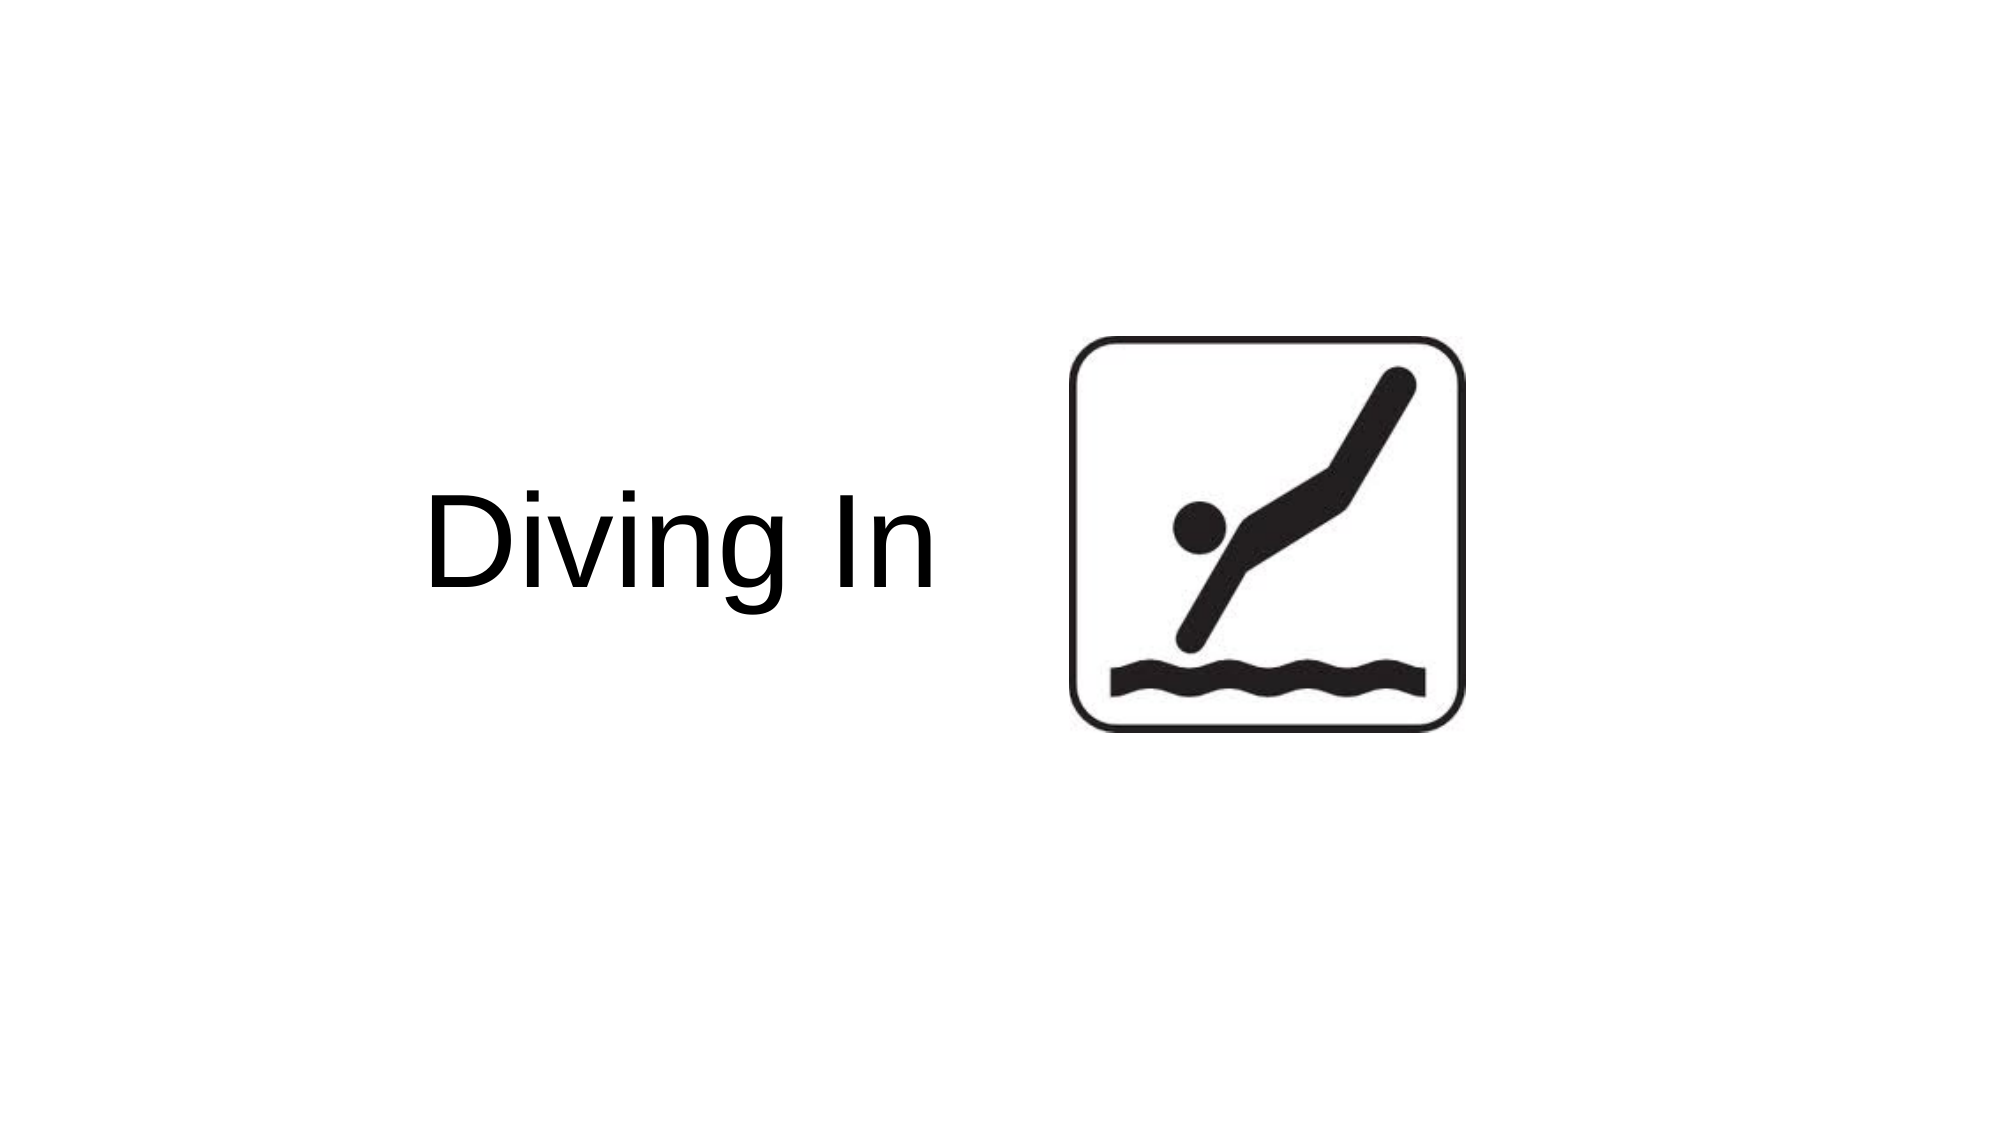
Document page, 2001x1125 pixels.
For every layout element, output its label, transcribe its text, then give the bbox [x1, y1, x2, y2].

text_box Diving In [338, 448, 1069, 620]
picture [1069, 336, 1466, 733]
